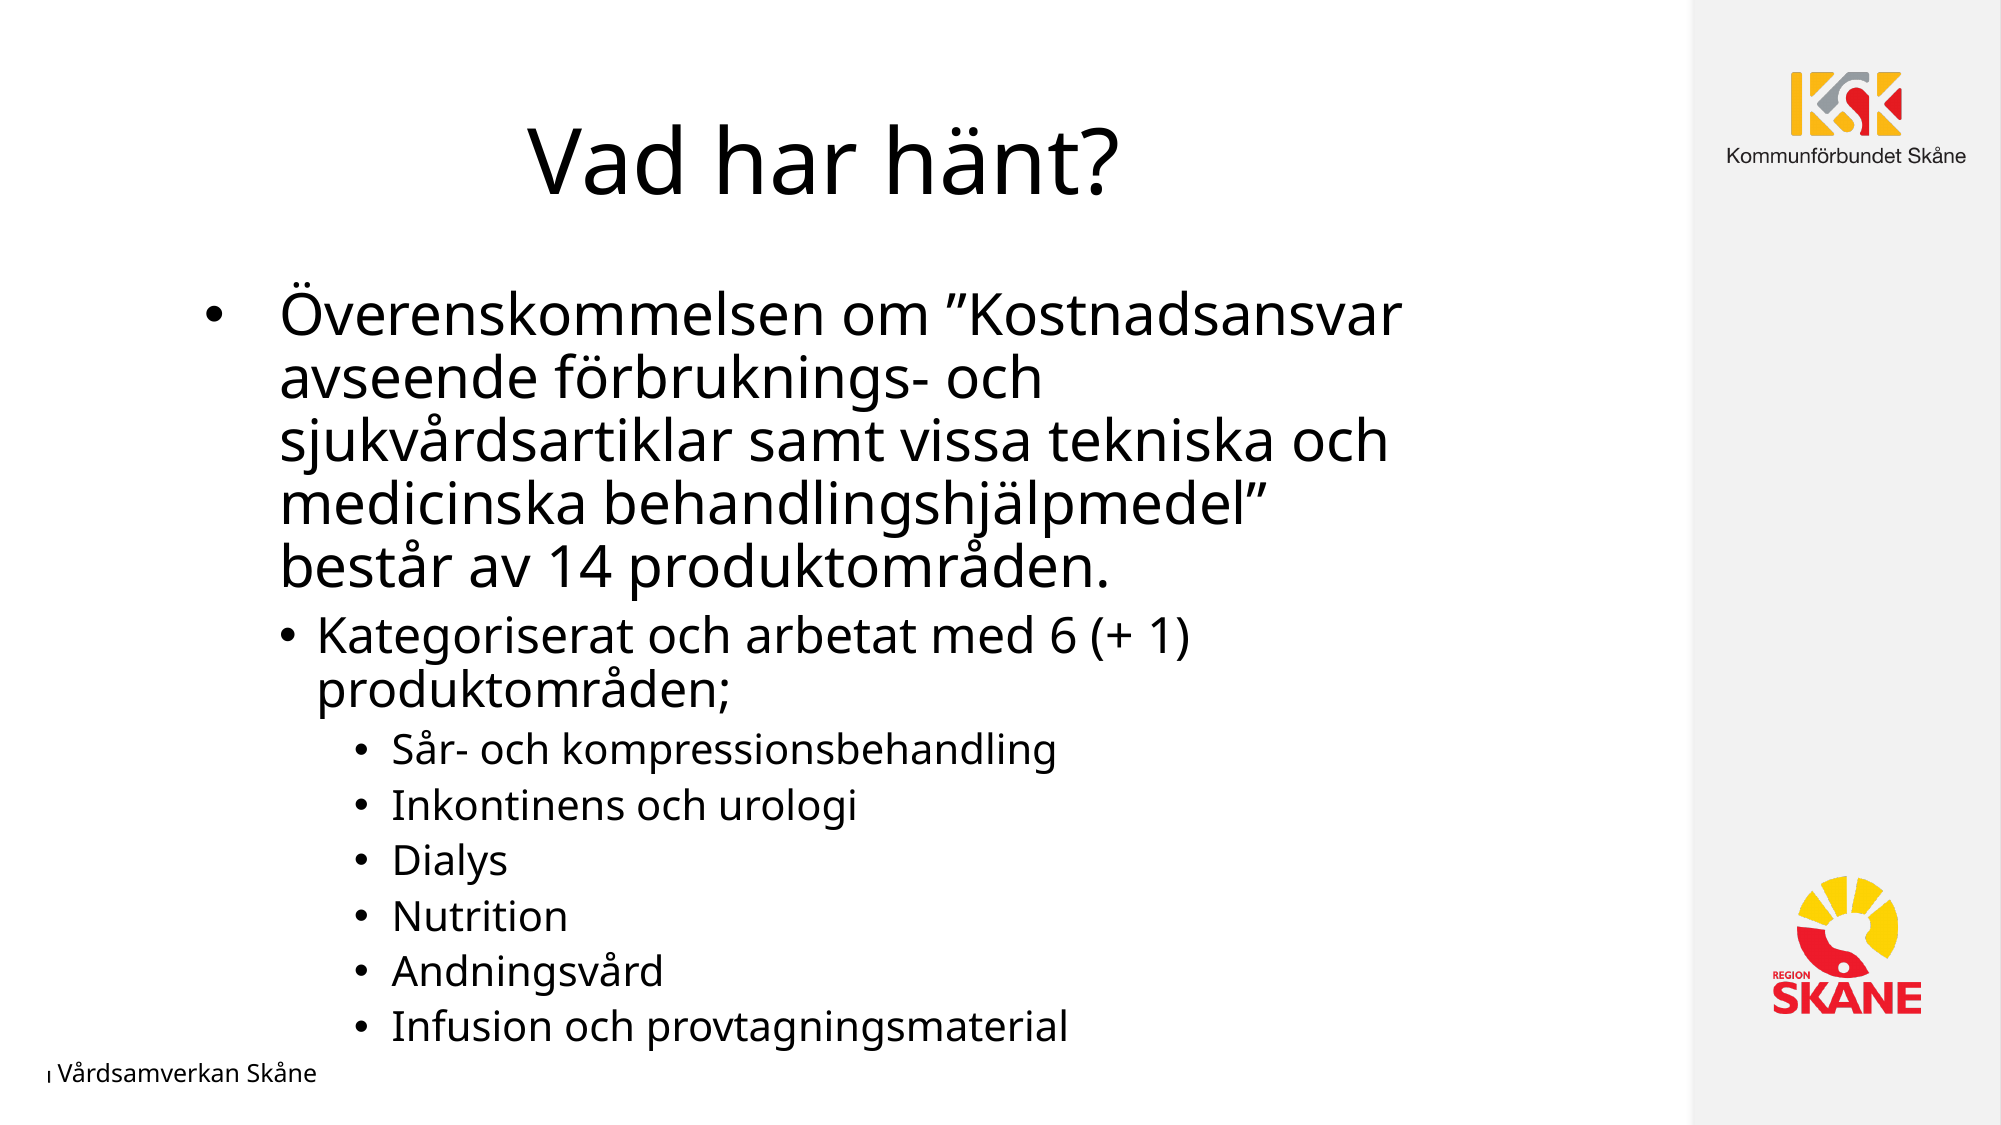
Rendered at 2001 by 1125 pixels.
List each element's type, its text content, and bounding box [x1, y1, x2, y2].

title Vad har hänt? [189, 95, 1460, 235]
list Överenskommelsen om ”Kostnadsansvar avseende förbruknings- och sjukvårdsartiklar samt vissa tekniska och medicinska behandlingshjälpmedel” består av 14 produktområden. Kategoriserat och arbetat med 6 (+ 1) produktområden; Sår- och kompressionsbehandling Inkontinens och urologi Dialys Nutrition Andningsvård Infusion och provtagningsmaterial [189, 277, 1460, 1058]
